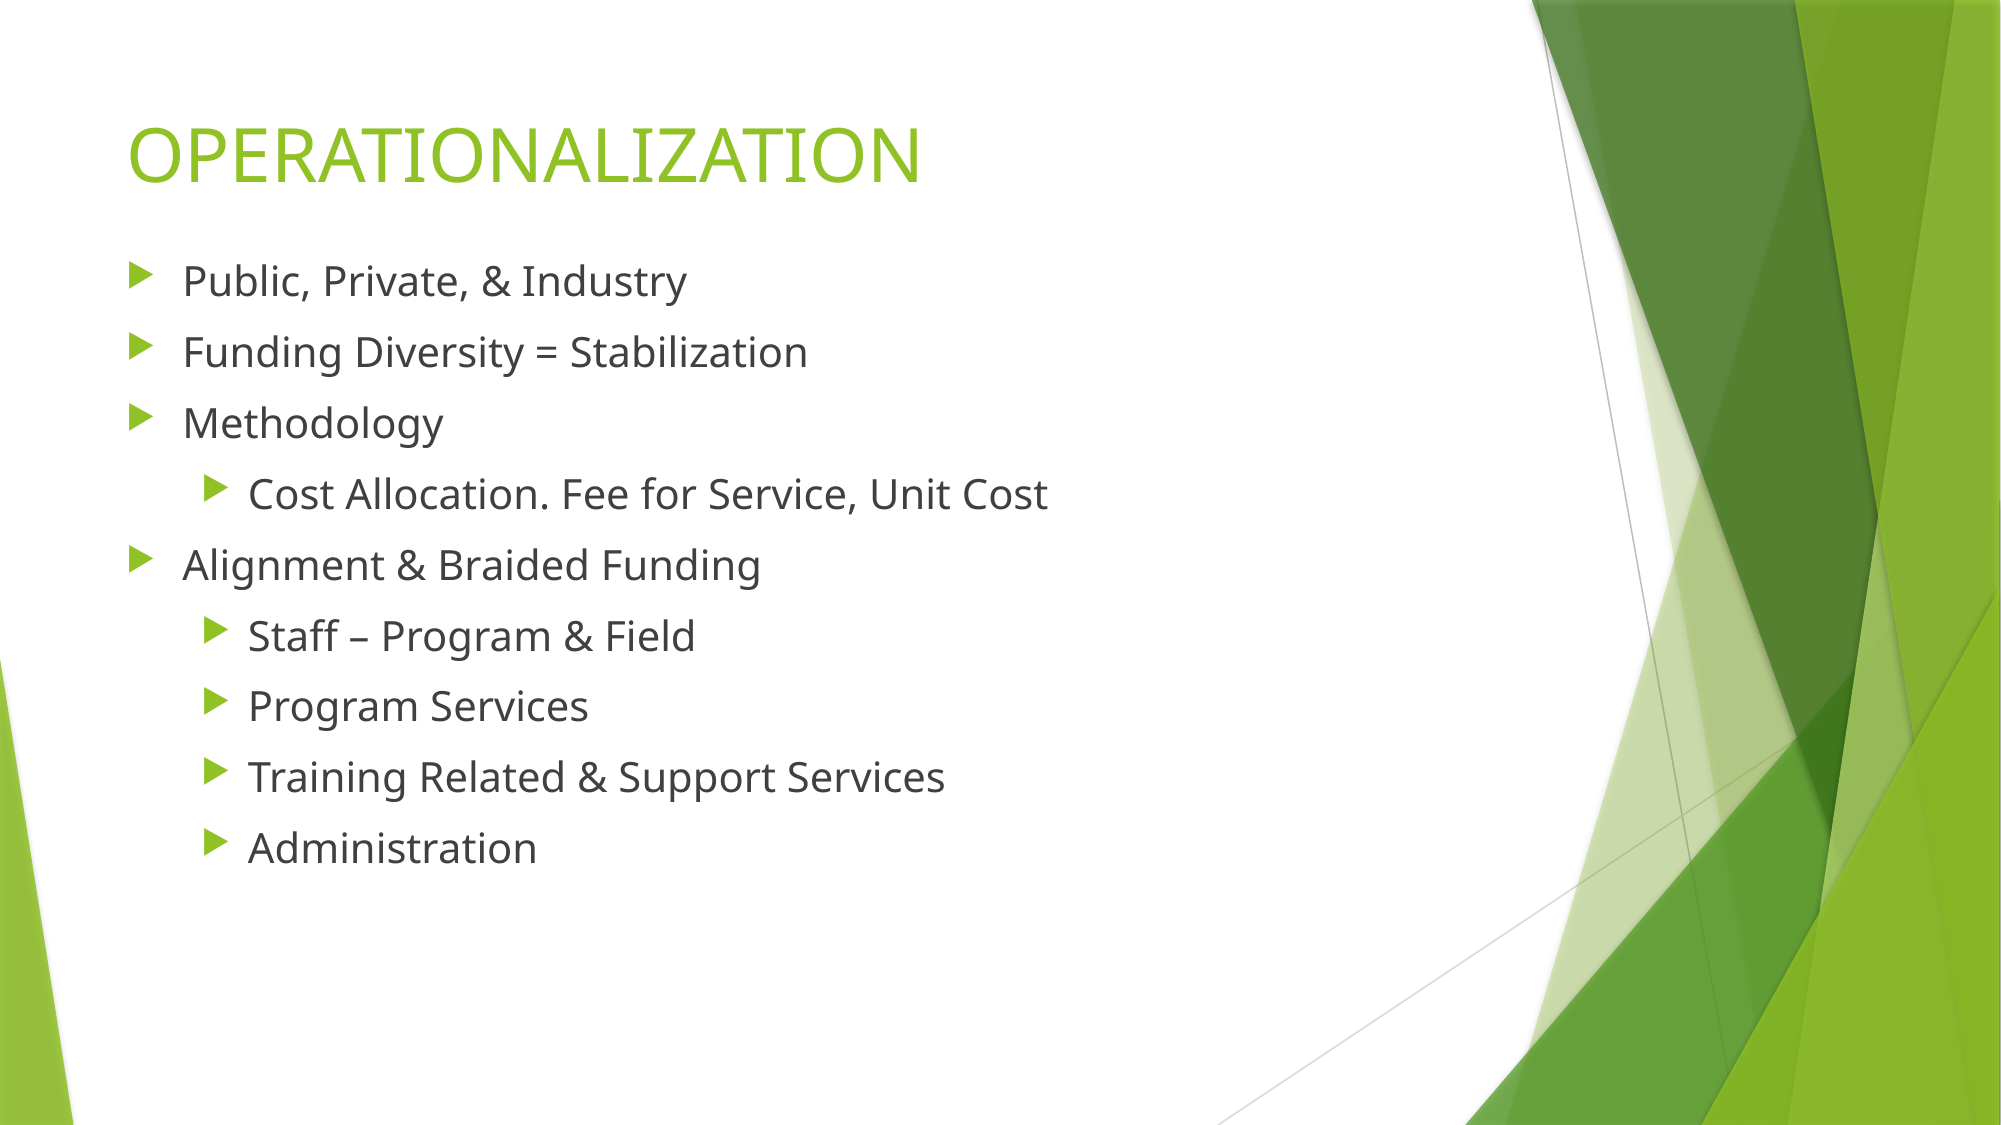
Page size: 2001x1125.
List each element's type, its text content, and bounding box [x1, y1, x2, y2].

title OPERATIONALIZATION [111, 99, 1522, 247]
list Public, Private, & Industry Funding Diversity = Stabilization Methodology Cost Allocation. Fee for Service, Unit Cost Alignment & Braided Funding Staff – Program & Field Program Services Training Related & Support Services Administration [111, 247, 1522, 992]
